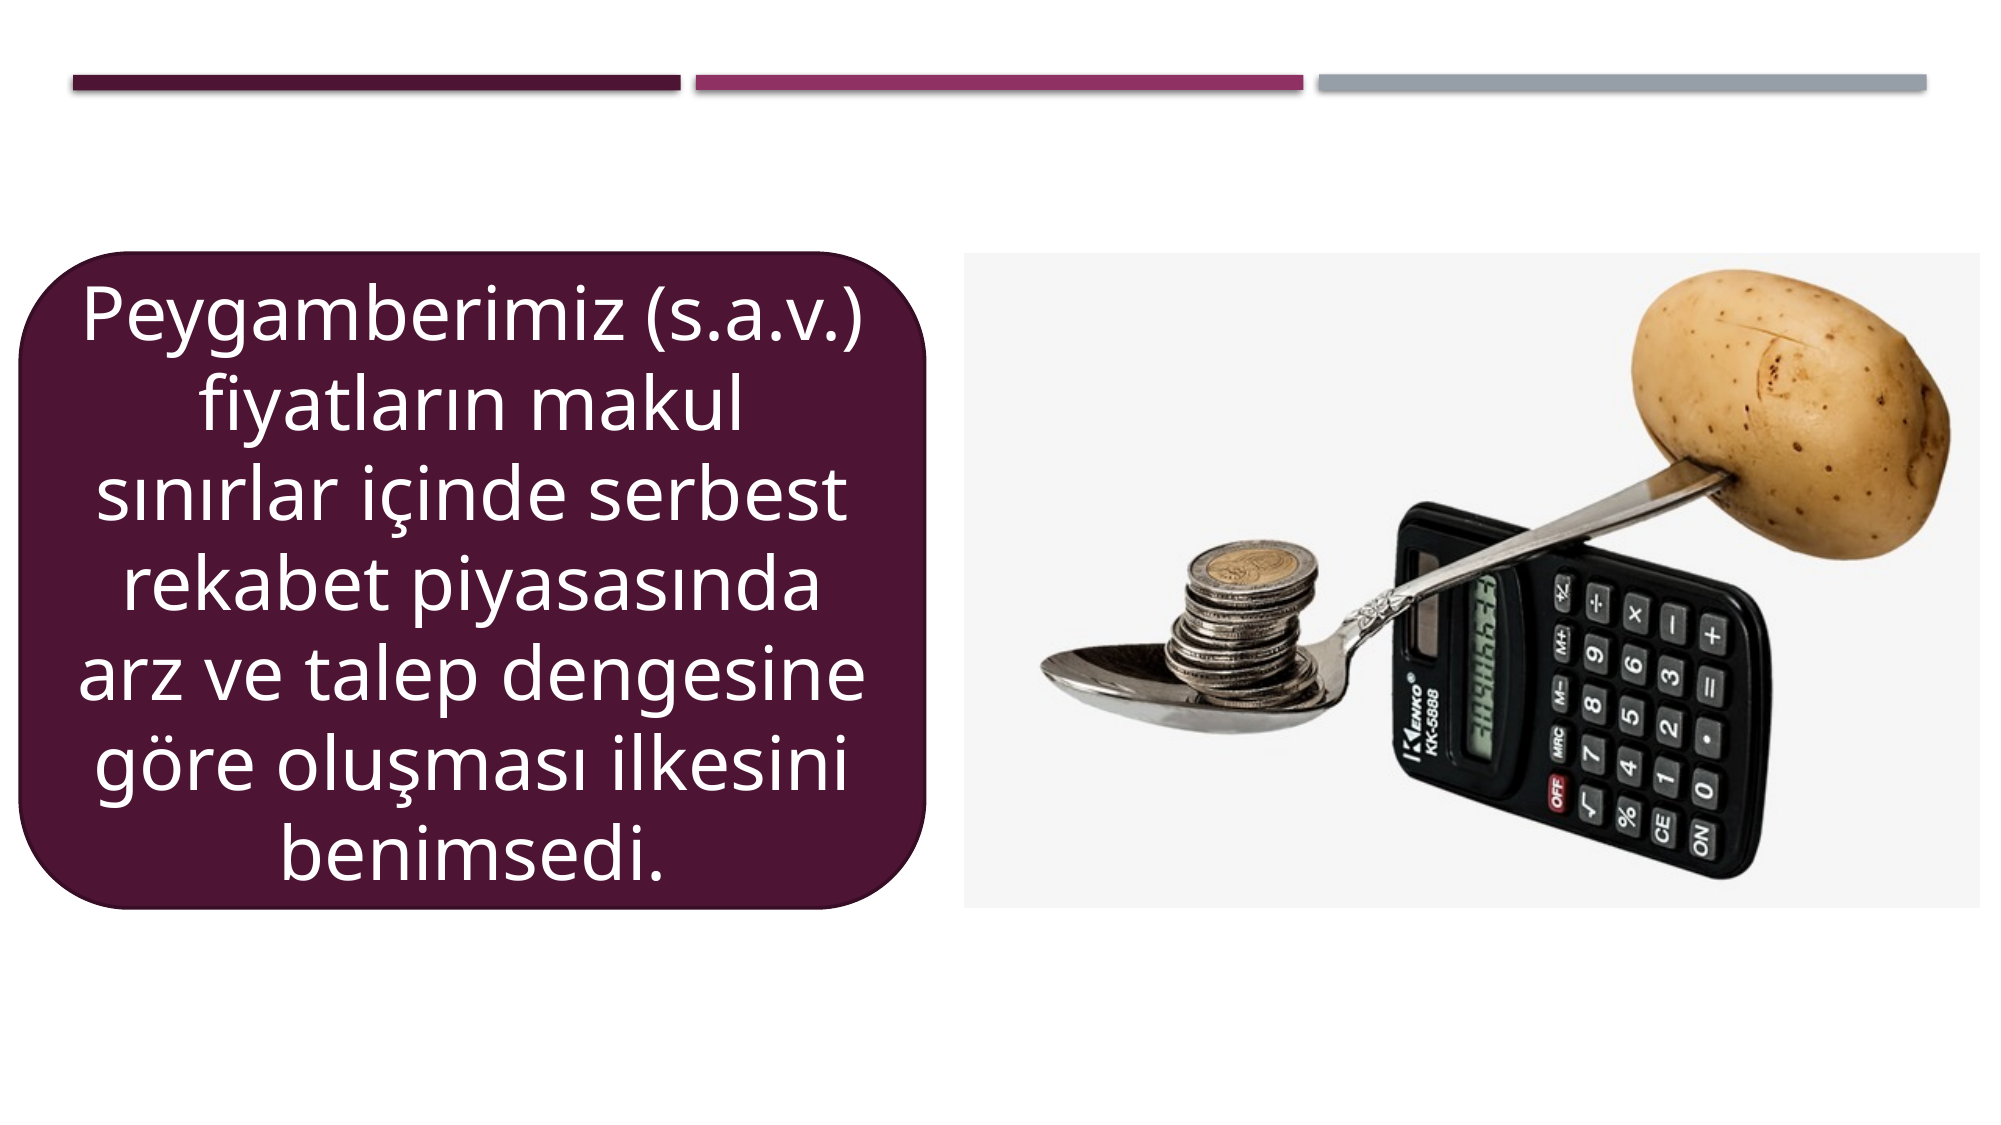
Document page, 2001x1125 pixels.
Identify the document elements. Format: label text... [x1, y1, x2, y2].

text_box Peygamberimiz (s.a.v.) fiyatların makul sınırlar içinde serbest rekabet piyasasında arz ve talep dengesine göre oluşması ilkesini benimsedi. [18, 251, 927, 910]
picture [963, 252, 1981, 909]
